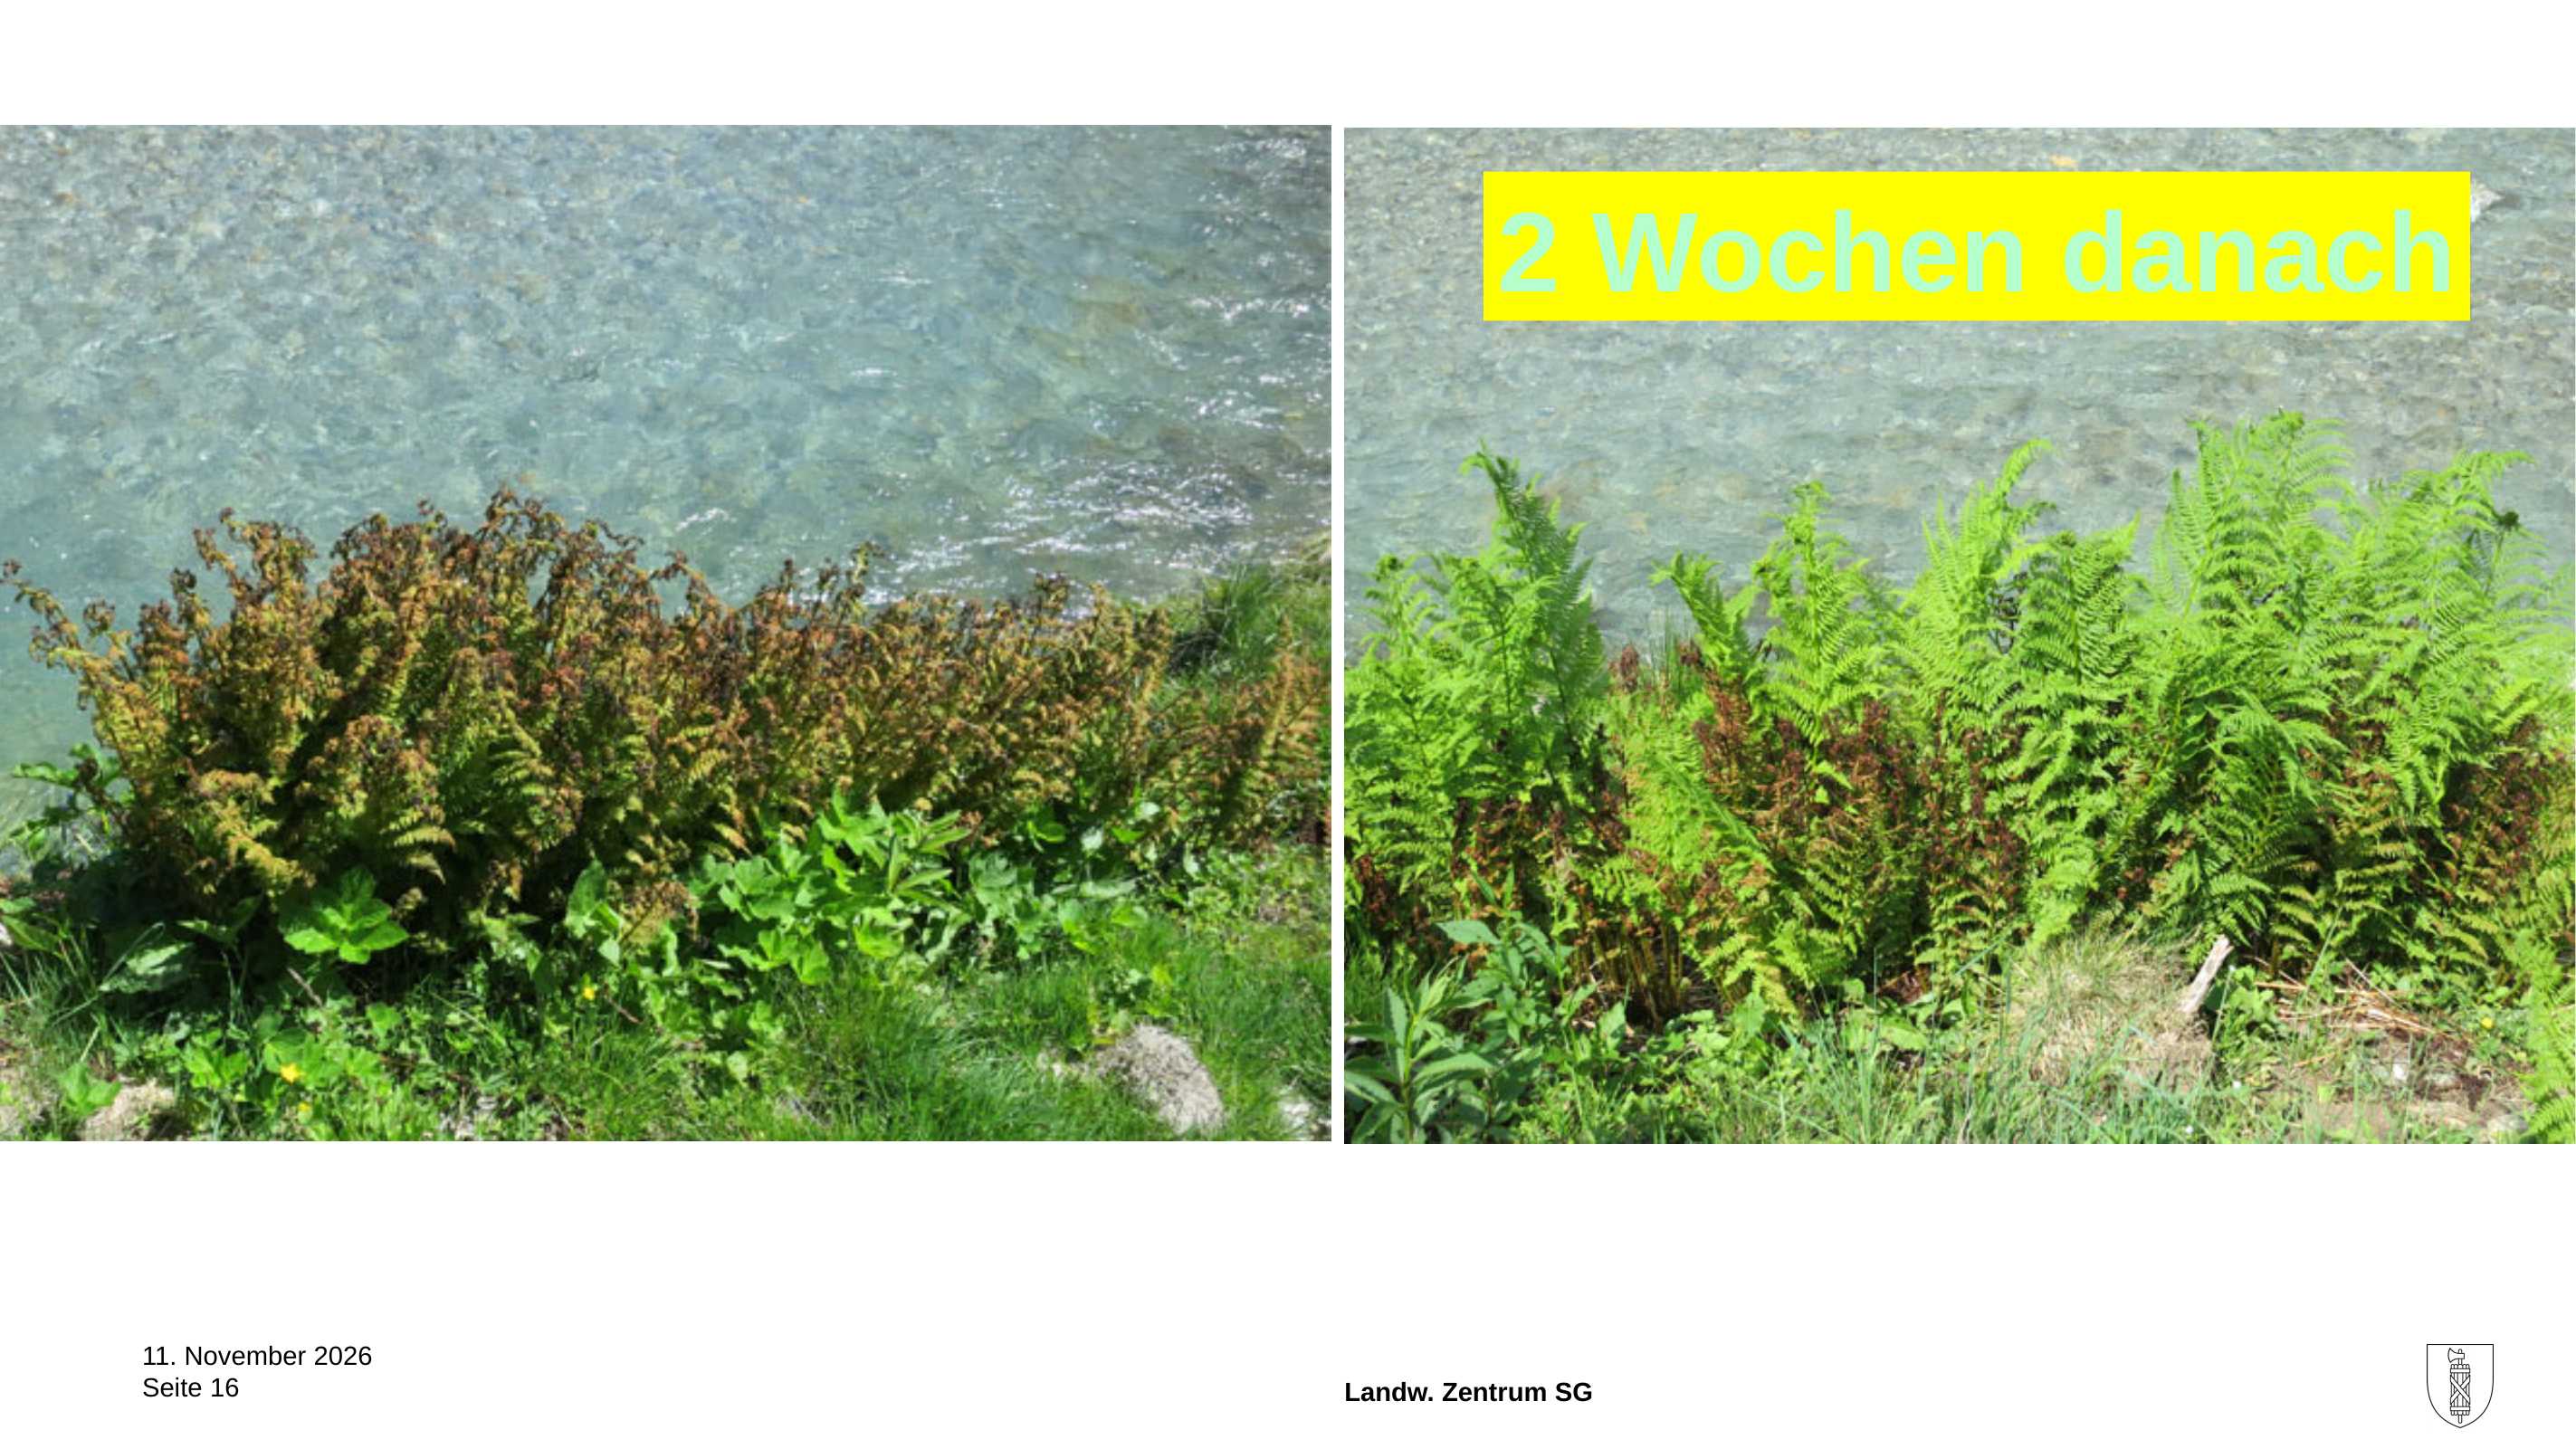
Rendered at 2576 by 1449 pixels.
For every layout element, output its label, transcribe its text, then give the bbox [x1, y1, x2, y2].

picture [1344, 127, 2576, 1144]
footer Landw. Zentrum SG [1344, 1375, 2371, 1415]
picture [0, 125, 1332, 1141]
slide_number 21. März 2024 [142, 1339, 719, 1366]
slide_number Seite 16 [142, 1370, 719, 1398]
picture [2427, 1344, 2494, 1428]
